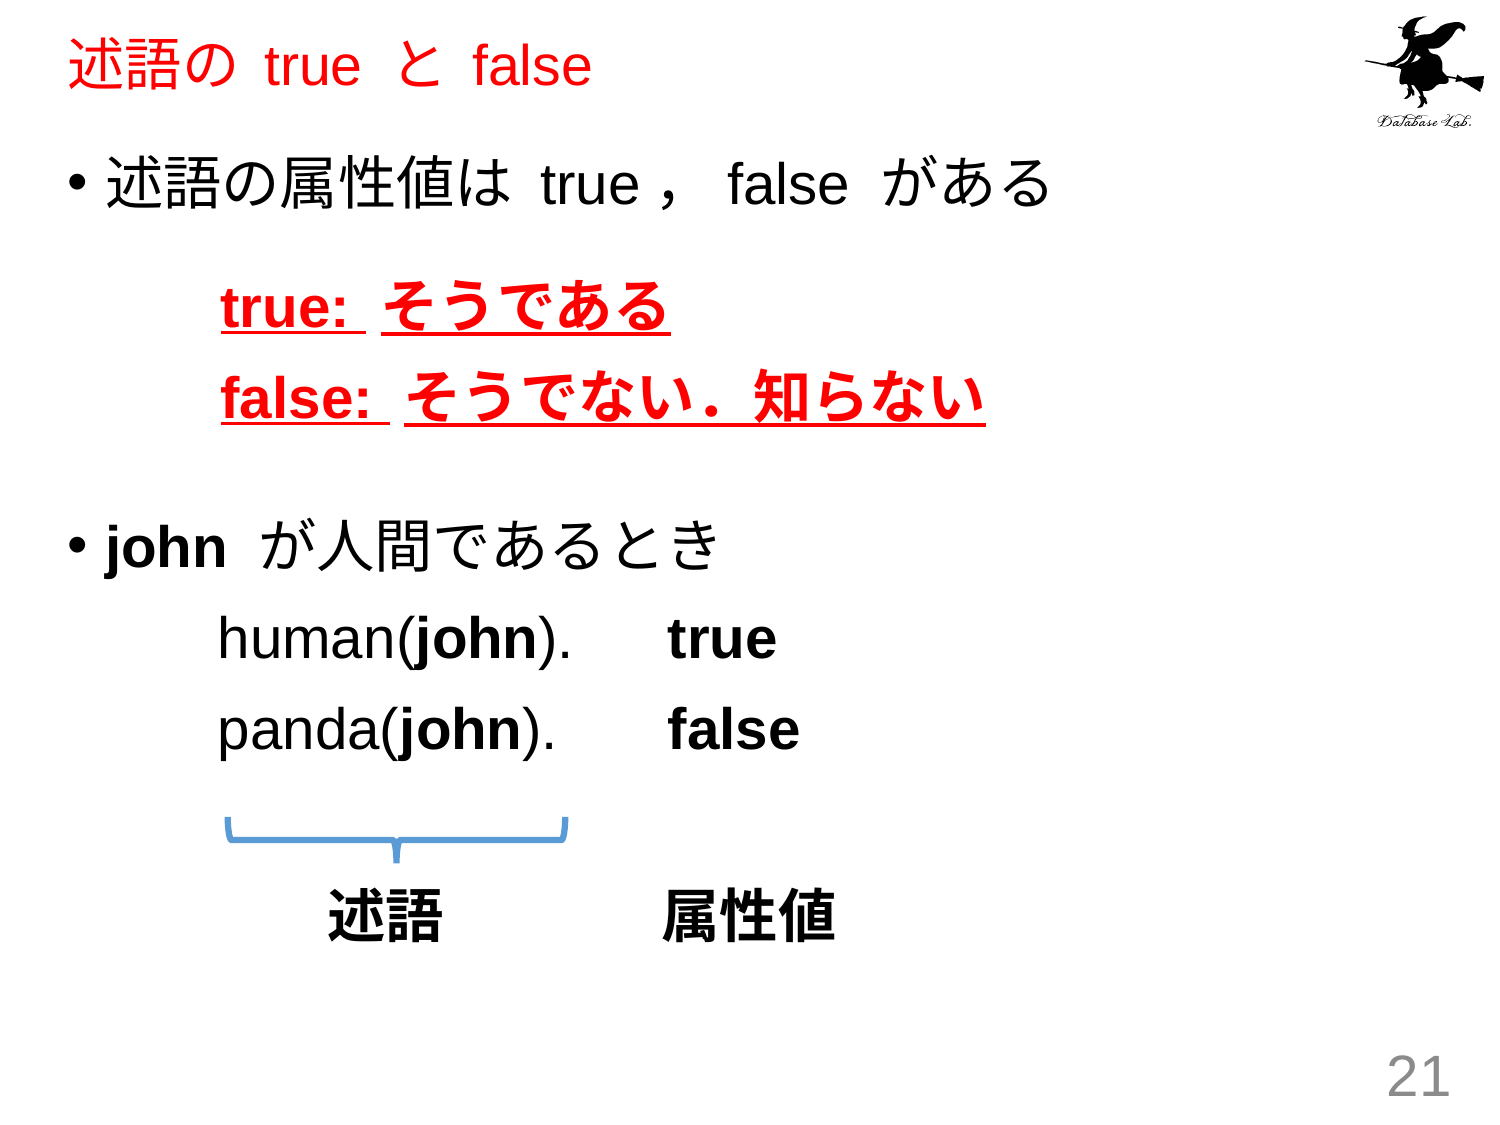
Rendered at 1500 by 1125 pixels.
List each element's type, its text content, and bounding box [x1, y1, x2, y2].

text_box [227, 816, 566, 864]
slide_number 21 [1129, 1042, 1467, 1103]
text_box 述語 [312, 871, 481, 958]
list 述語の属性値は true，false がある john が人間であるとき human(john). true panda(john). false [52, 138, 1441, 1014]
text_box true: そうである false: そうでない．知らない [205, 261, 1253, 471]
text_box 属性値 [646, 871, 859, 958]
title 述語の true と false [52, 28, 1441, 106]
picture [1362, 14, 1486, 130]
